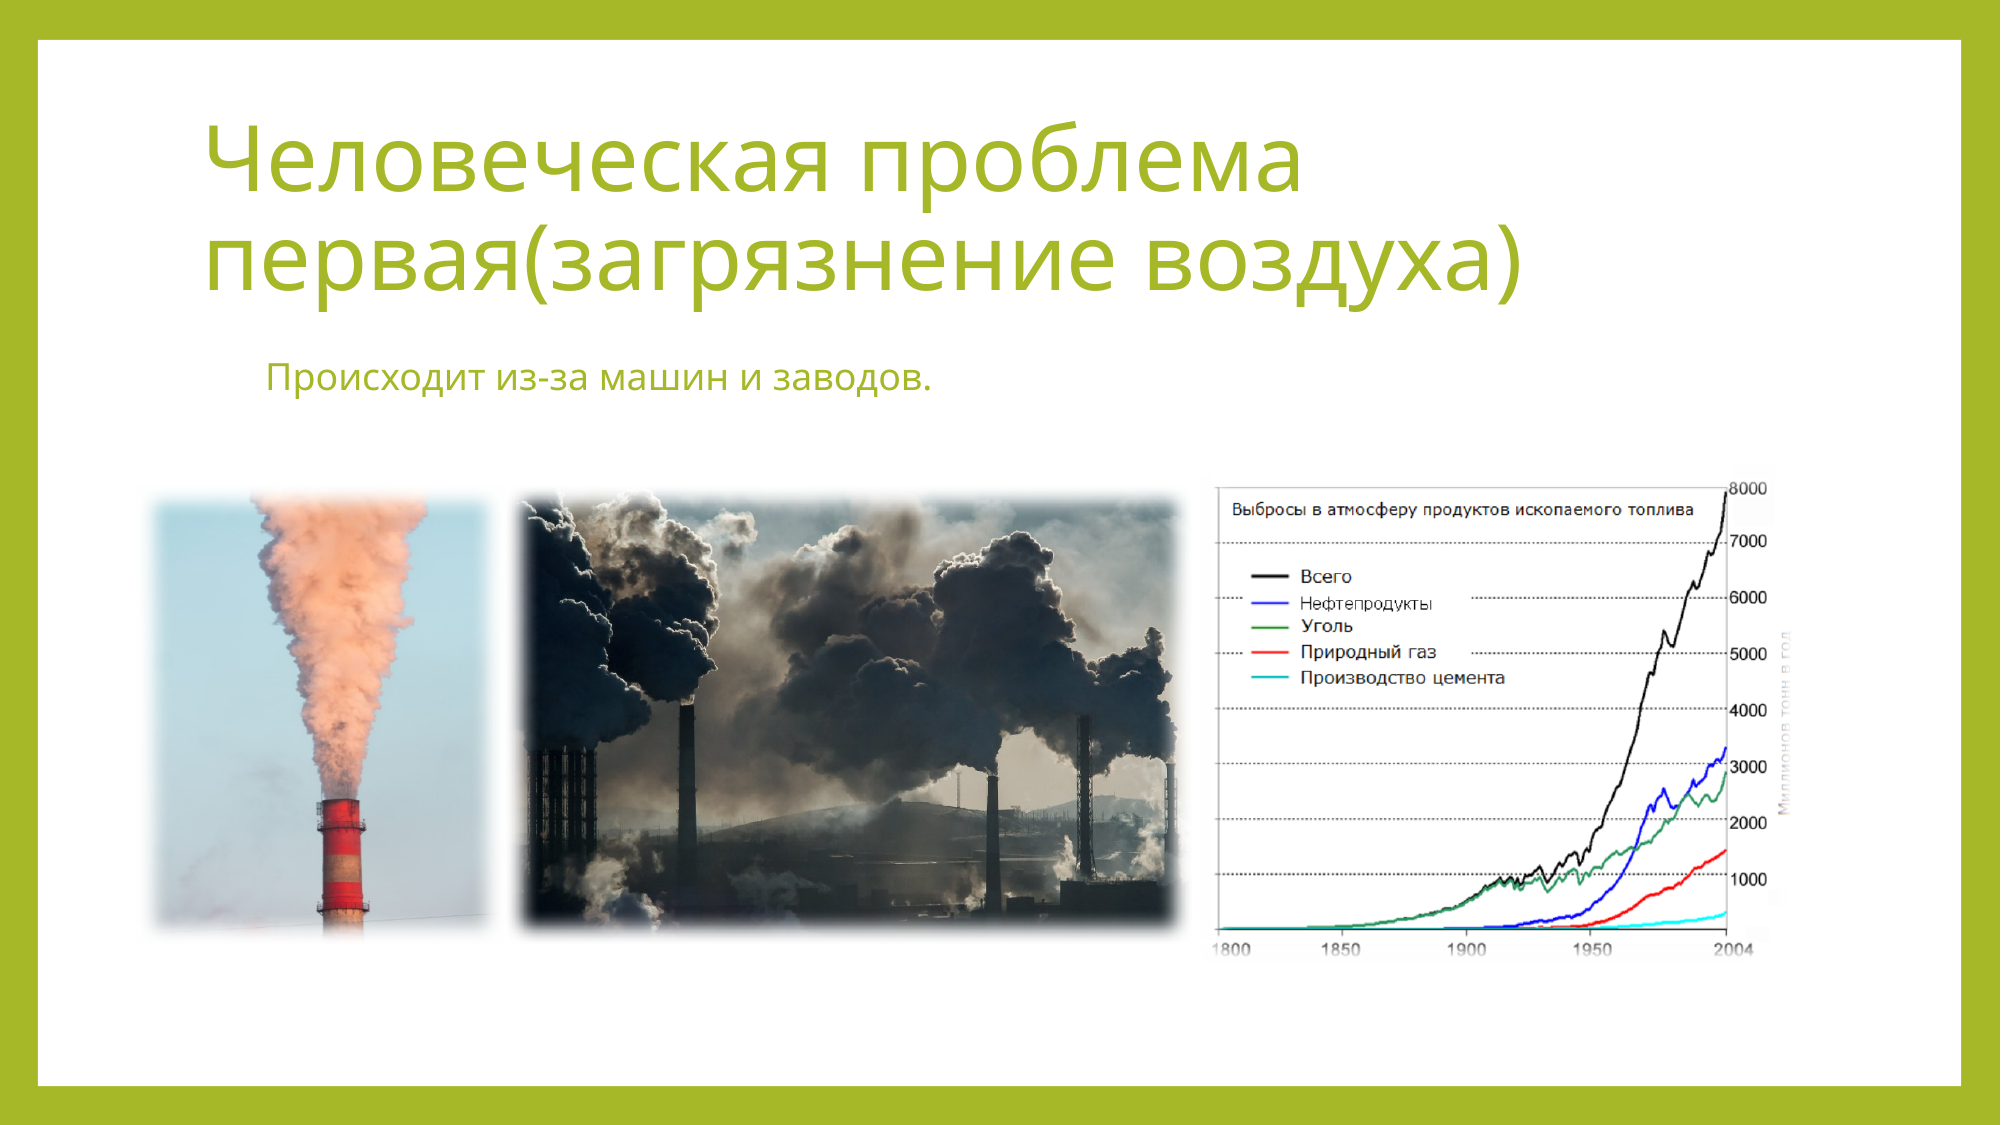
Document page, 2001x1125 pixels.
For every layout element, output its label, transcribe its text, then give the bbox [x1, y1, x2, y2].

text_box Происходит из-за машин и заводов. [250, 345, 1037, 405]
picture [136, 484, 1193, 945]
picture [1199, 463, 1796, 965]
title Человеческая проблема первая(загрязнение воздуха) [187, 99, 1808, 323]
